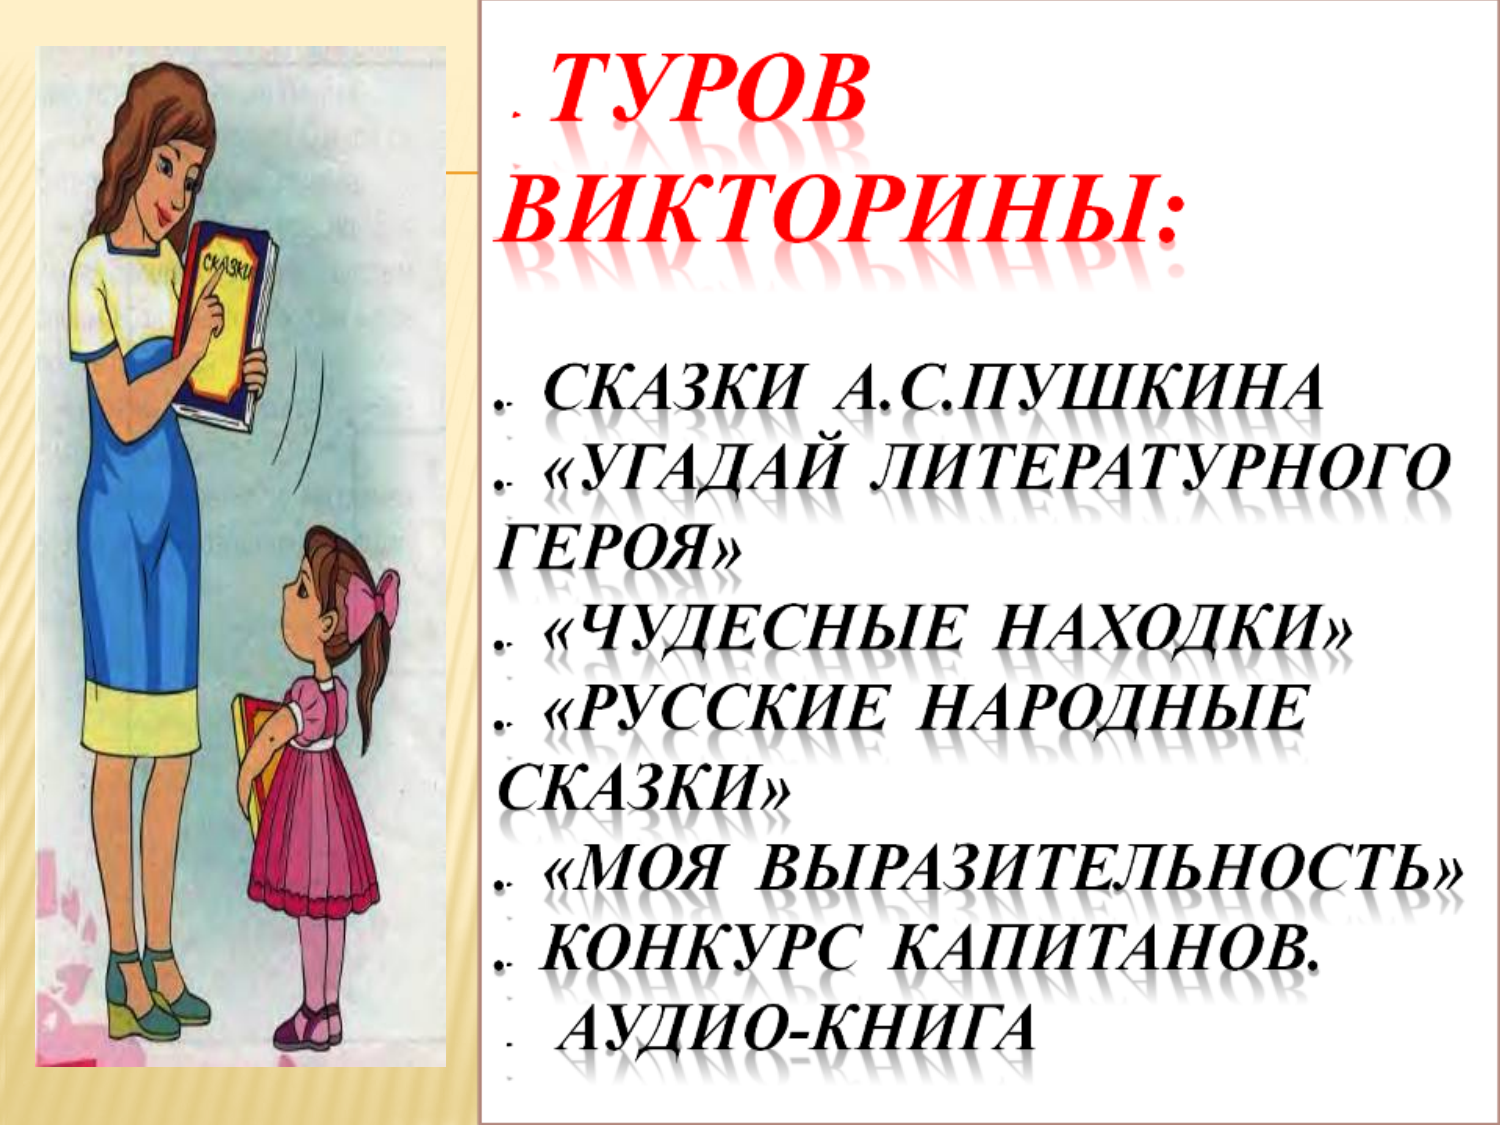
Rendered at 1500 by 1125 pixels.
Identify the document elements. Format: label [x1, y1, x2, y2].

list [34, 46, 446, 1067]
title [431, 0, 1500, 1125]
